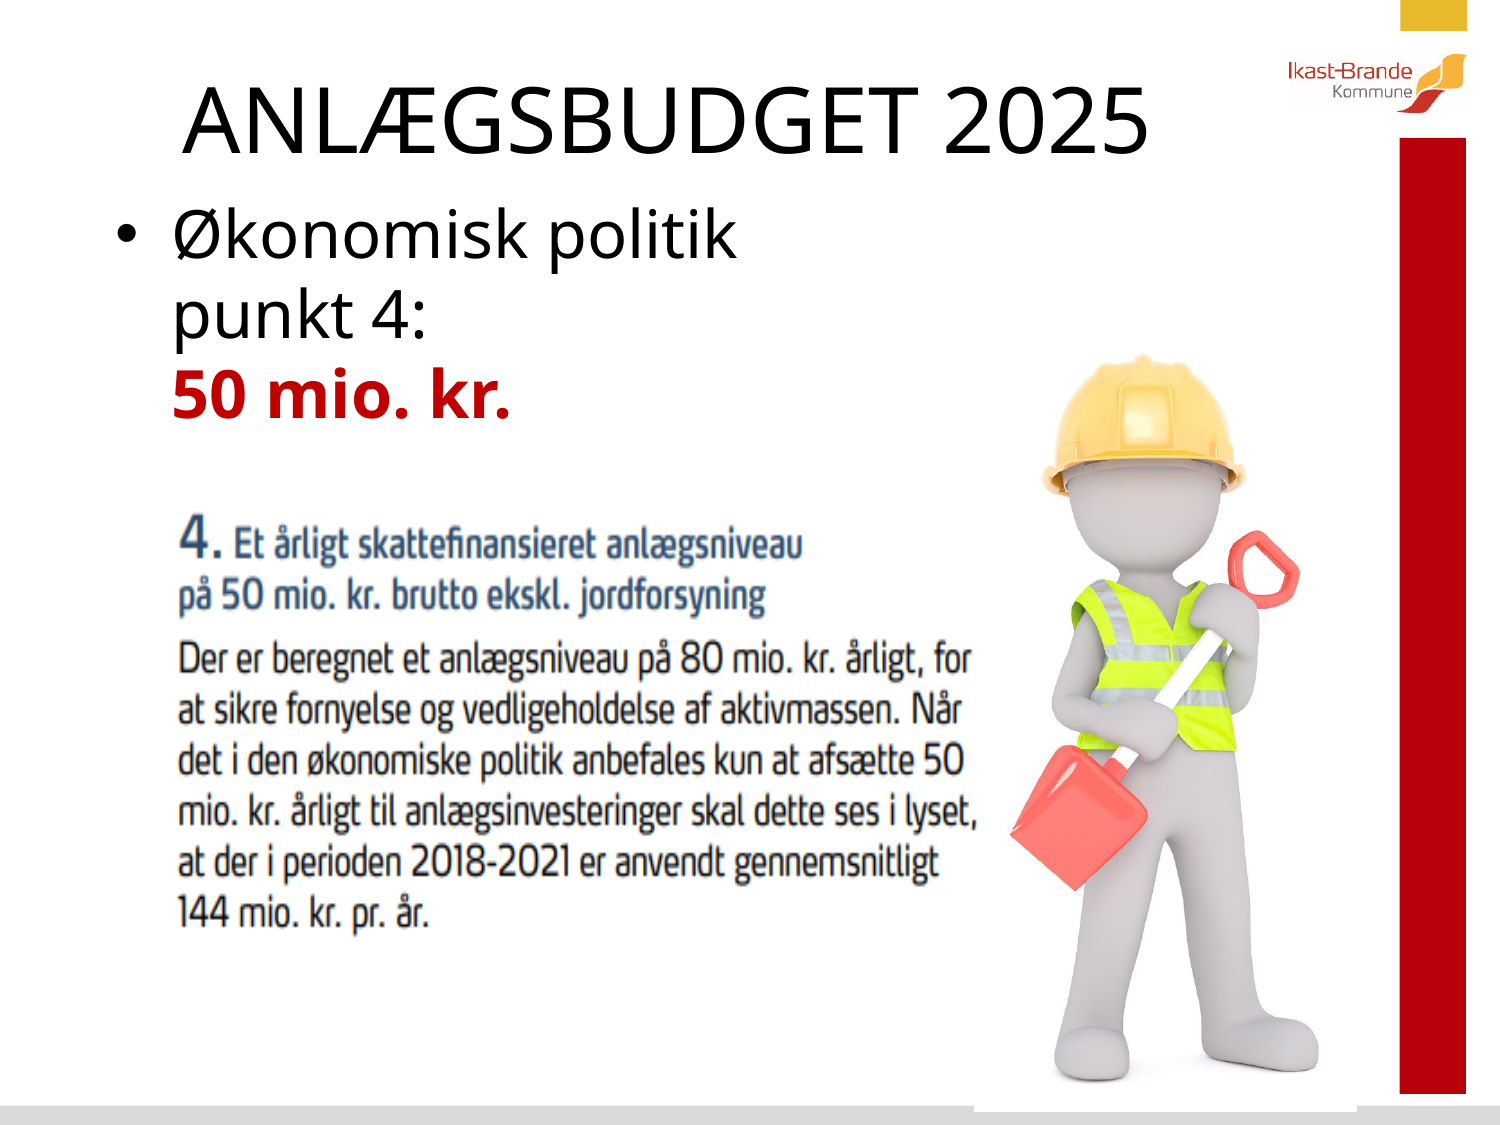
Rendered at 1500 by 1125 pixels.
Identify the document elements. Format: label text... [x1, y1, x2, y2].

picture [1289, 54, 1467, 113]
picture [161, 331, 1357, 1112]
title ANLÆGSBUDGET 2025 [100, 22, 1236, 184]
list Økonomisk politik punkt 4: 50 mio. kr. [100, 184, 1236, 1061]
